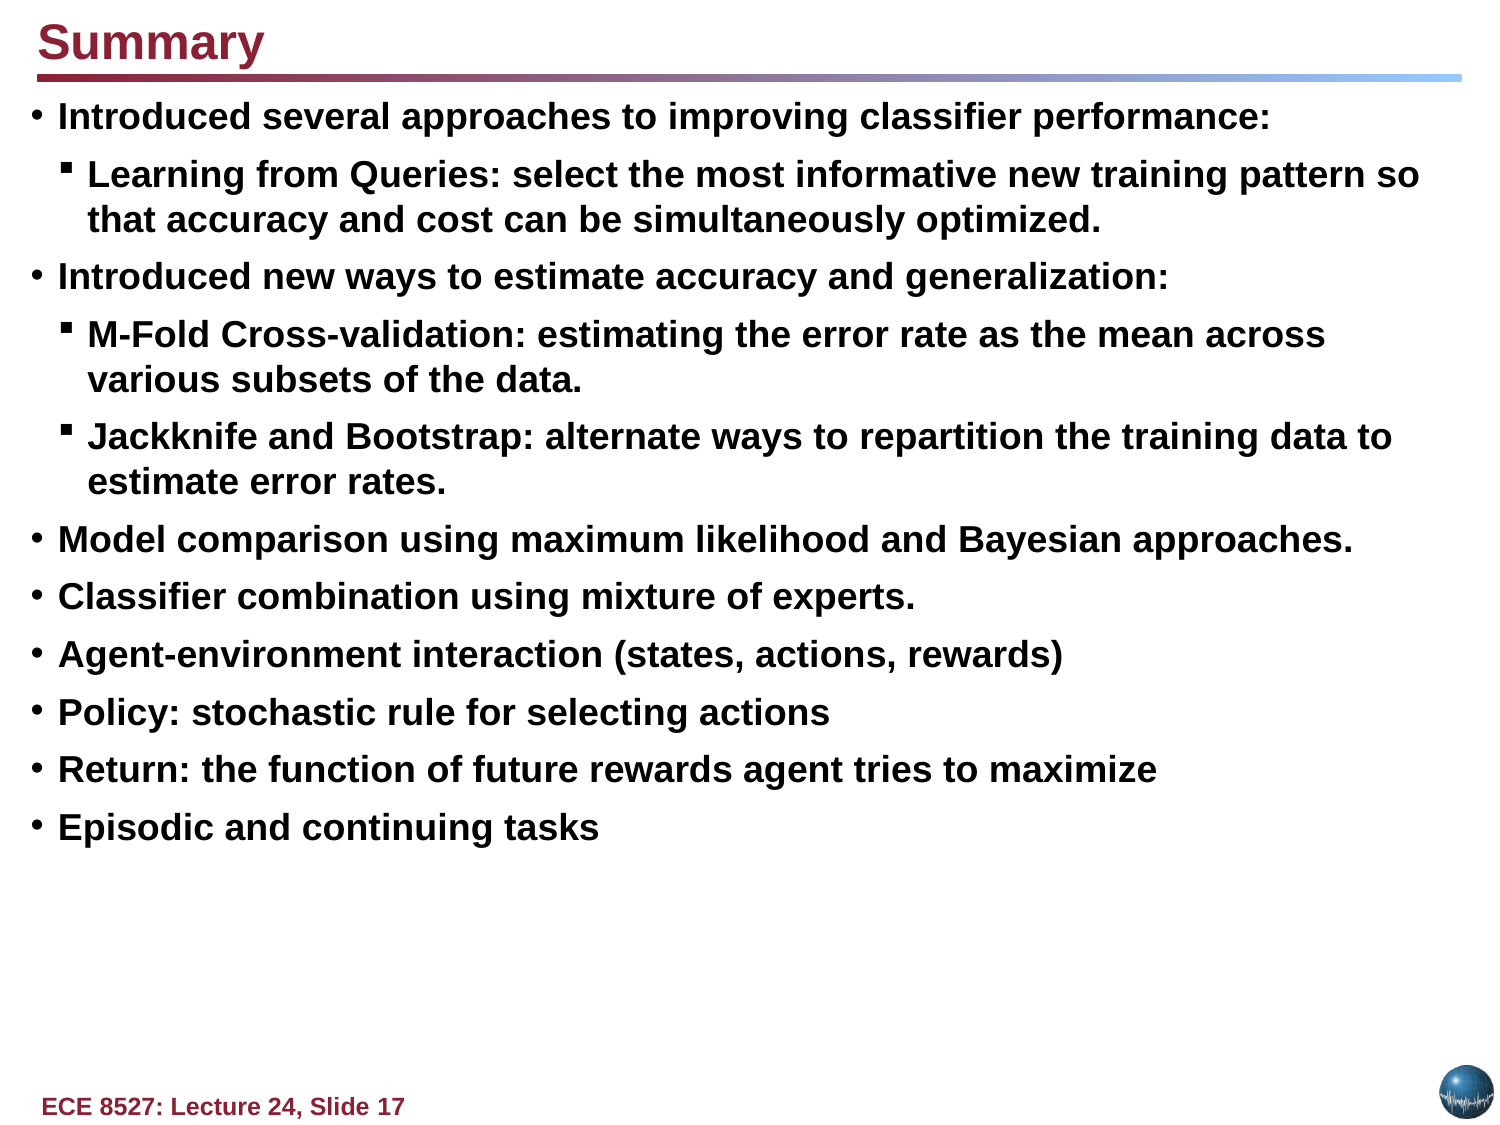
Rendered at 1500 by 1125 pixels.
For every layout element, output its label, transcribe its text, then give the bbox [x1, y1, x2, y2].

picture [1439, 1065, 1494, 1119]
text_box Introduced several approaches to improving classifier performance: Learning from Queries: select the most informative new training pattern so that accuracy and cost can be simultaneously optimized. Introduced new ways to estimate accuracy and generalization: M-Fold Cross-validation: estimating the error rate as the mean across various subsets of the data. Jackknife and Bootstrap: alternate ways to repartition the training data to estimate error rates. Model comparison using maximum likelihood and Bayesian approaches. Classifier combination using mixture of experts. Agent-environment interaction (states, actions, rewards) Policy: stochastic rule for selecting actions Return: the function of future rewards agent tries to maximize Episodic and continuing tasks [30, 92, 1456, 848]
text_box Summary [37, 9, 1163, 70]
